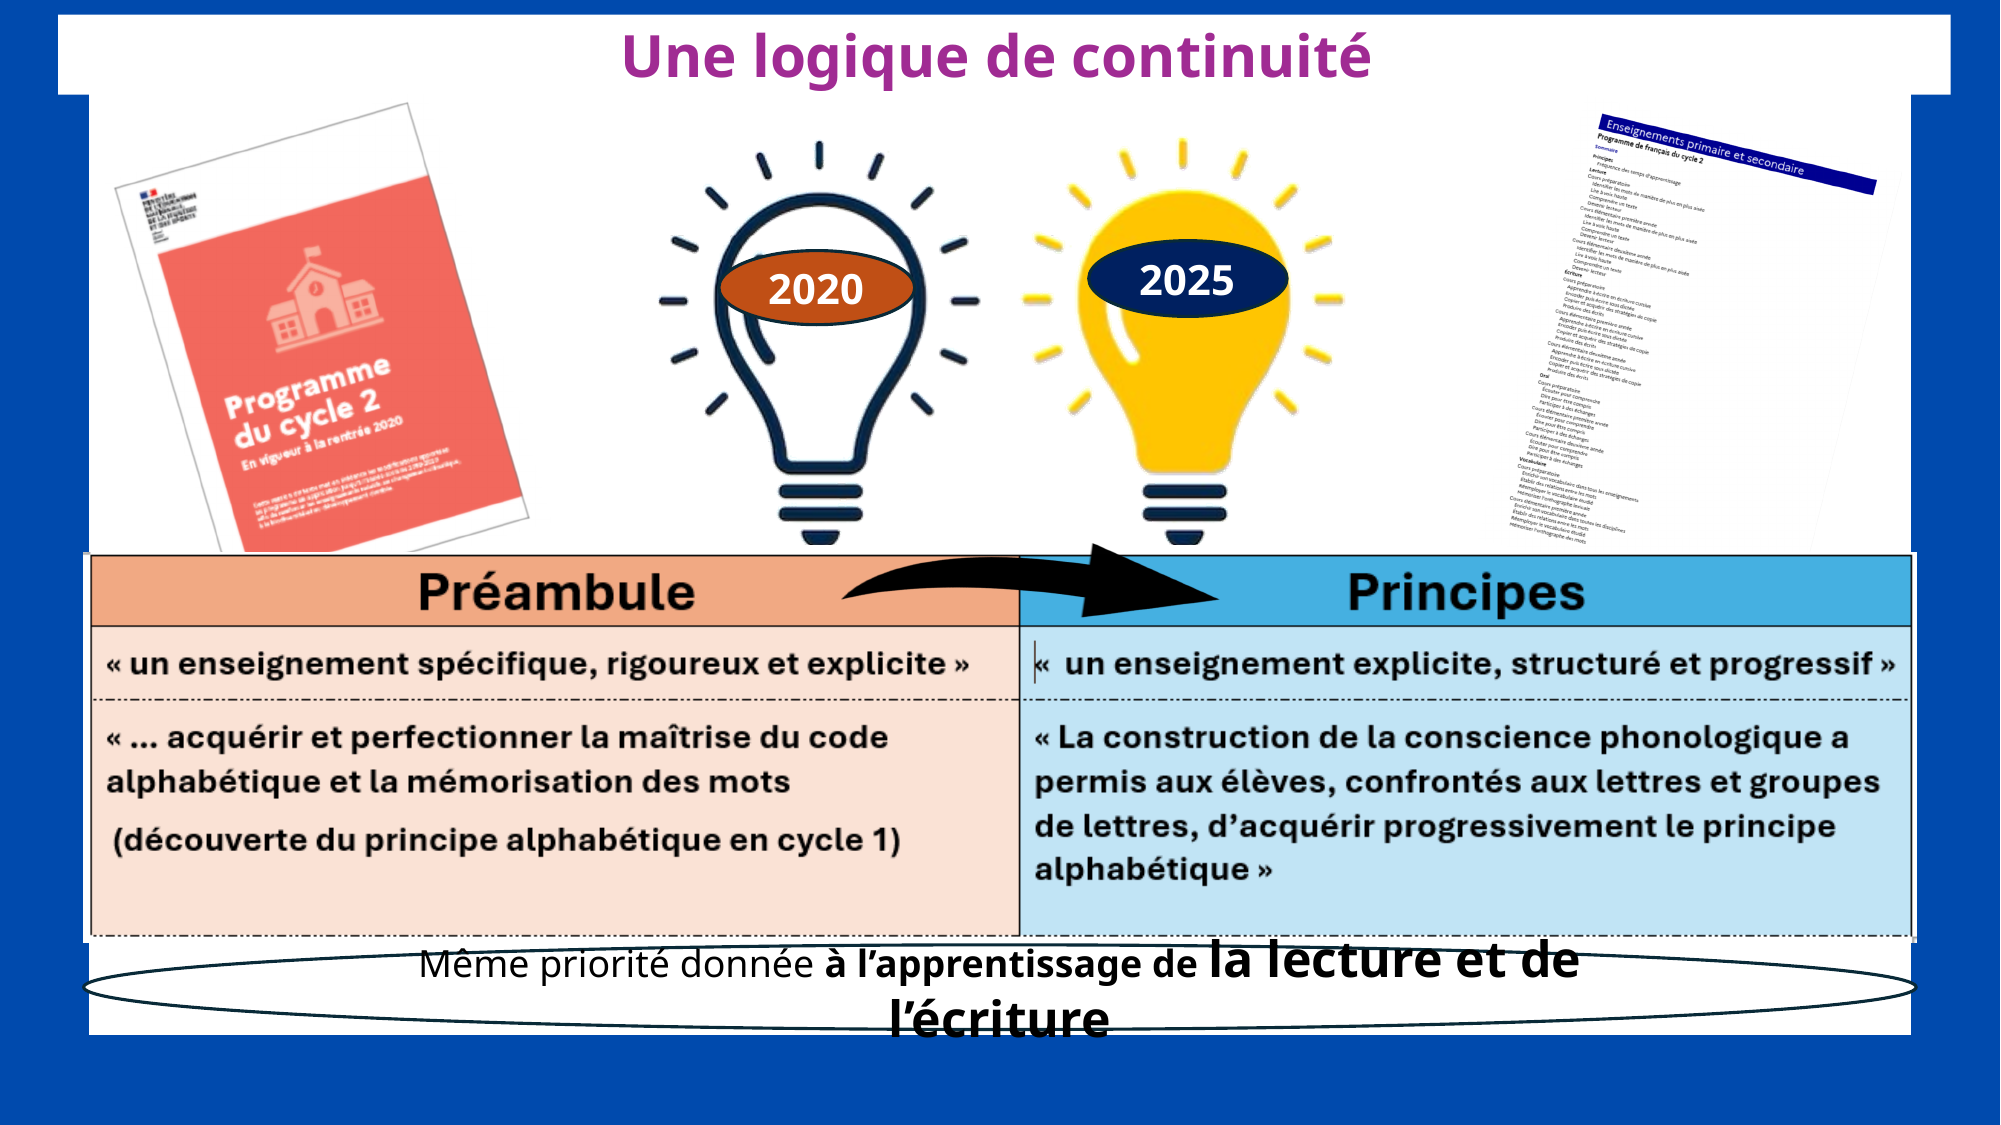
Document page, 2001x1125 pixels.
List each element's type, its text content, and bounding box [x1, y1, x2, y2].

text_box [42, 44, 1957, 1081]
text_box Une logique de continuité [58, 14, 1951, 44]
picture [83, 125, 1917, 943]
